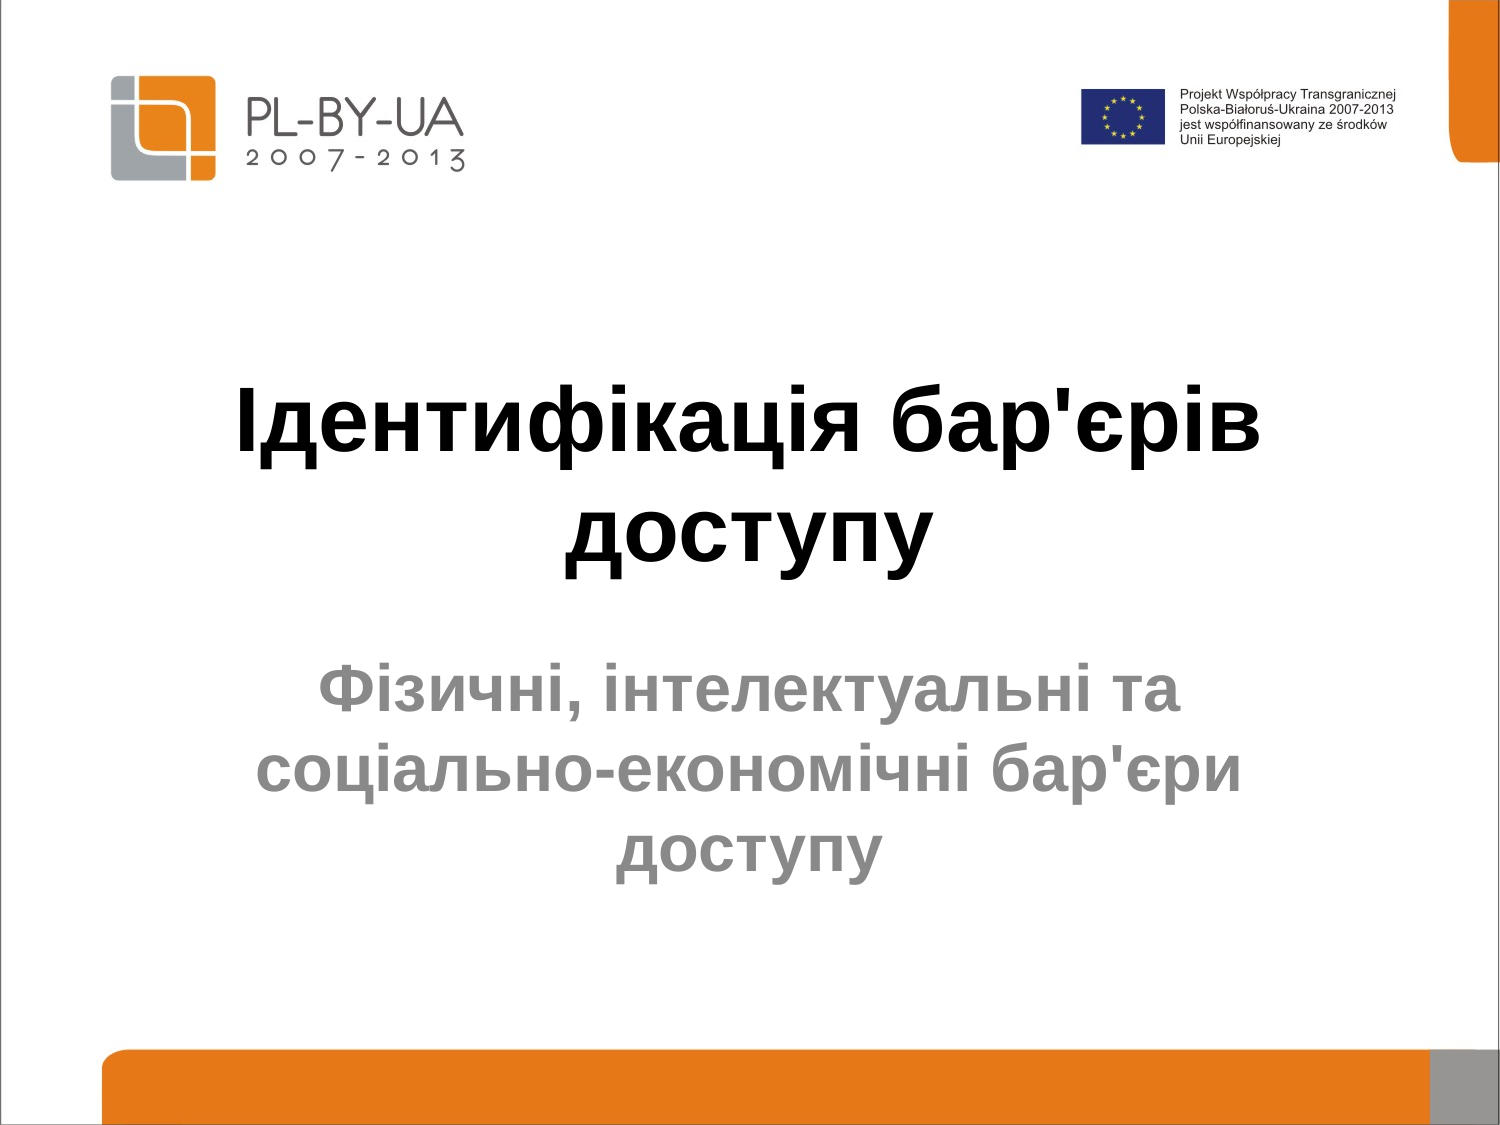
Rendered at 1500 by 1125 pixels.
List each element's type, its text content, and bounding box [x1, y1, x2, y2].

title Ідентифікація бар'єрів доступу [112, 349, 1388, 591]
picture [0, 0, 1500, 1125]
subtitle Фізичні, інтелектуальні та соціально-економічні бар'єри доступу [224, 637, 1276, 926]
